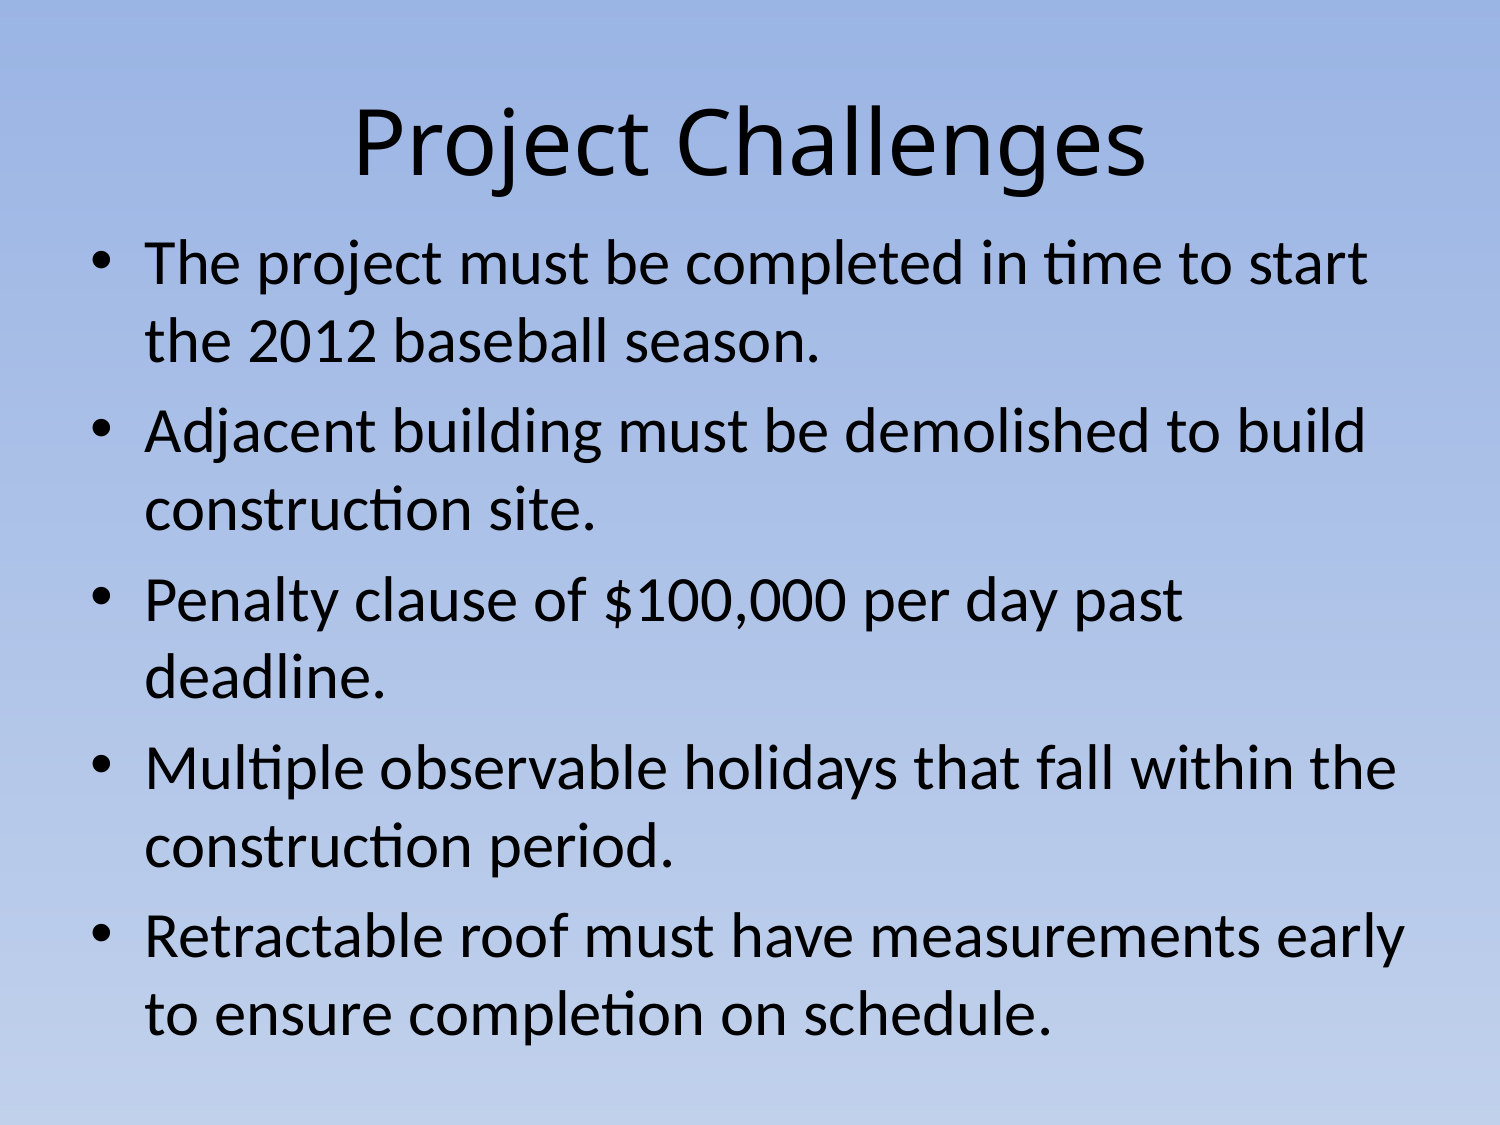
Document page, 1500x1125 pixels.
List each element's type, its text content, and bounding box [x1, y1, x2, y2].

list The project must be completed in time to start the 2012 baseball season. Adjacent building must be demolished to build construction site. Penalty clause of $100,000 per day past deadline. Multiple observable holidays that fall within the construction period. Retractable roof must have measurements early to ensure completion on schedule. [75, 212, 1425, 1063]
title Project Challenges [75, 45, 1425, 212]
